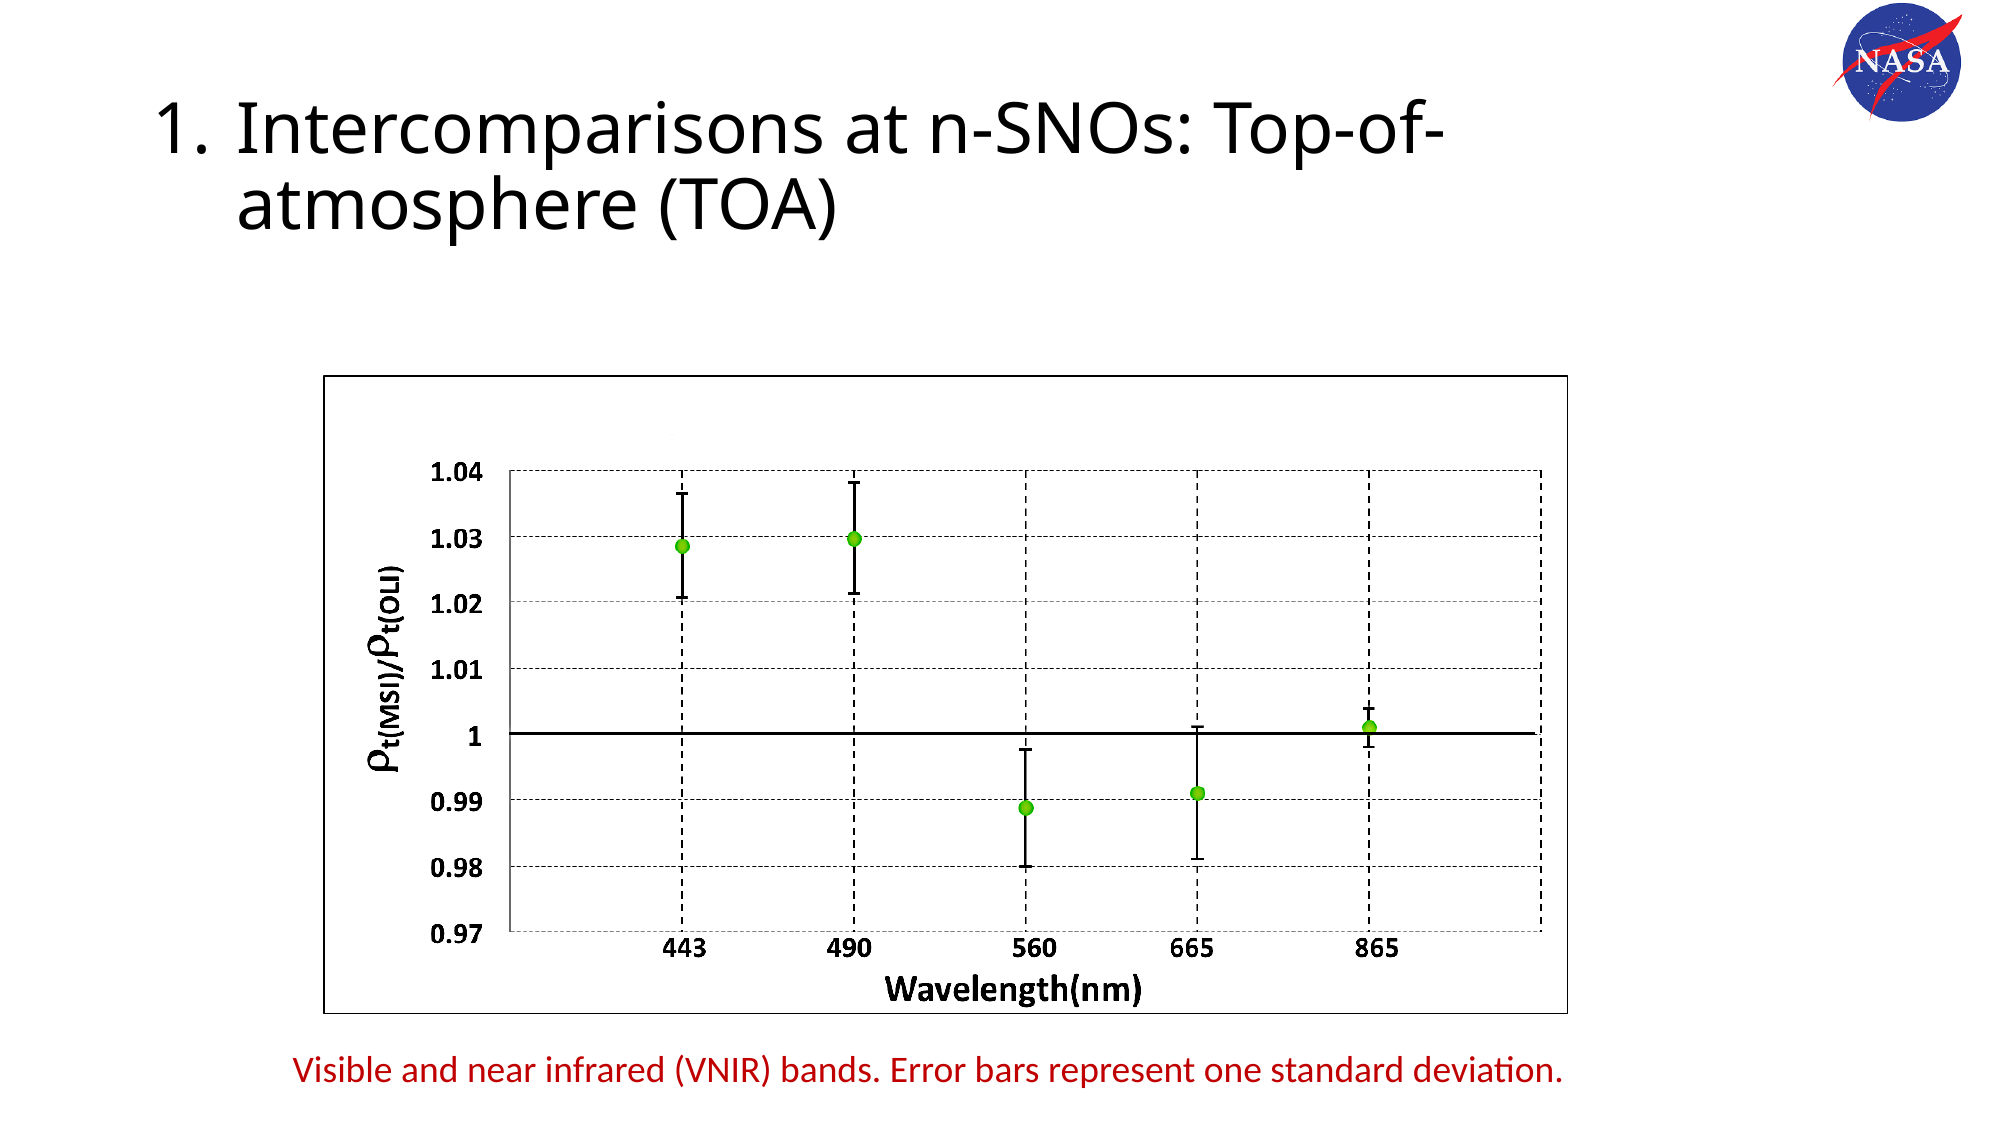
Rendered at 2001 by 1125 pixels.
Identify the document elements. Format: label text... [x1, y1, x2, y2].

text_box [323, 375, 1568, 1014]
picture [1828, 0, 1979, 125]
text_box Visible and near infrared (VNIR) bands. Error bars represent one standard deviation. [277, 1037, 1614, 1098]
title Intercomparisons at n-SNOs: Top-of-atmosphere (TOA) [137, 59, 1863, 278]
